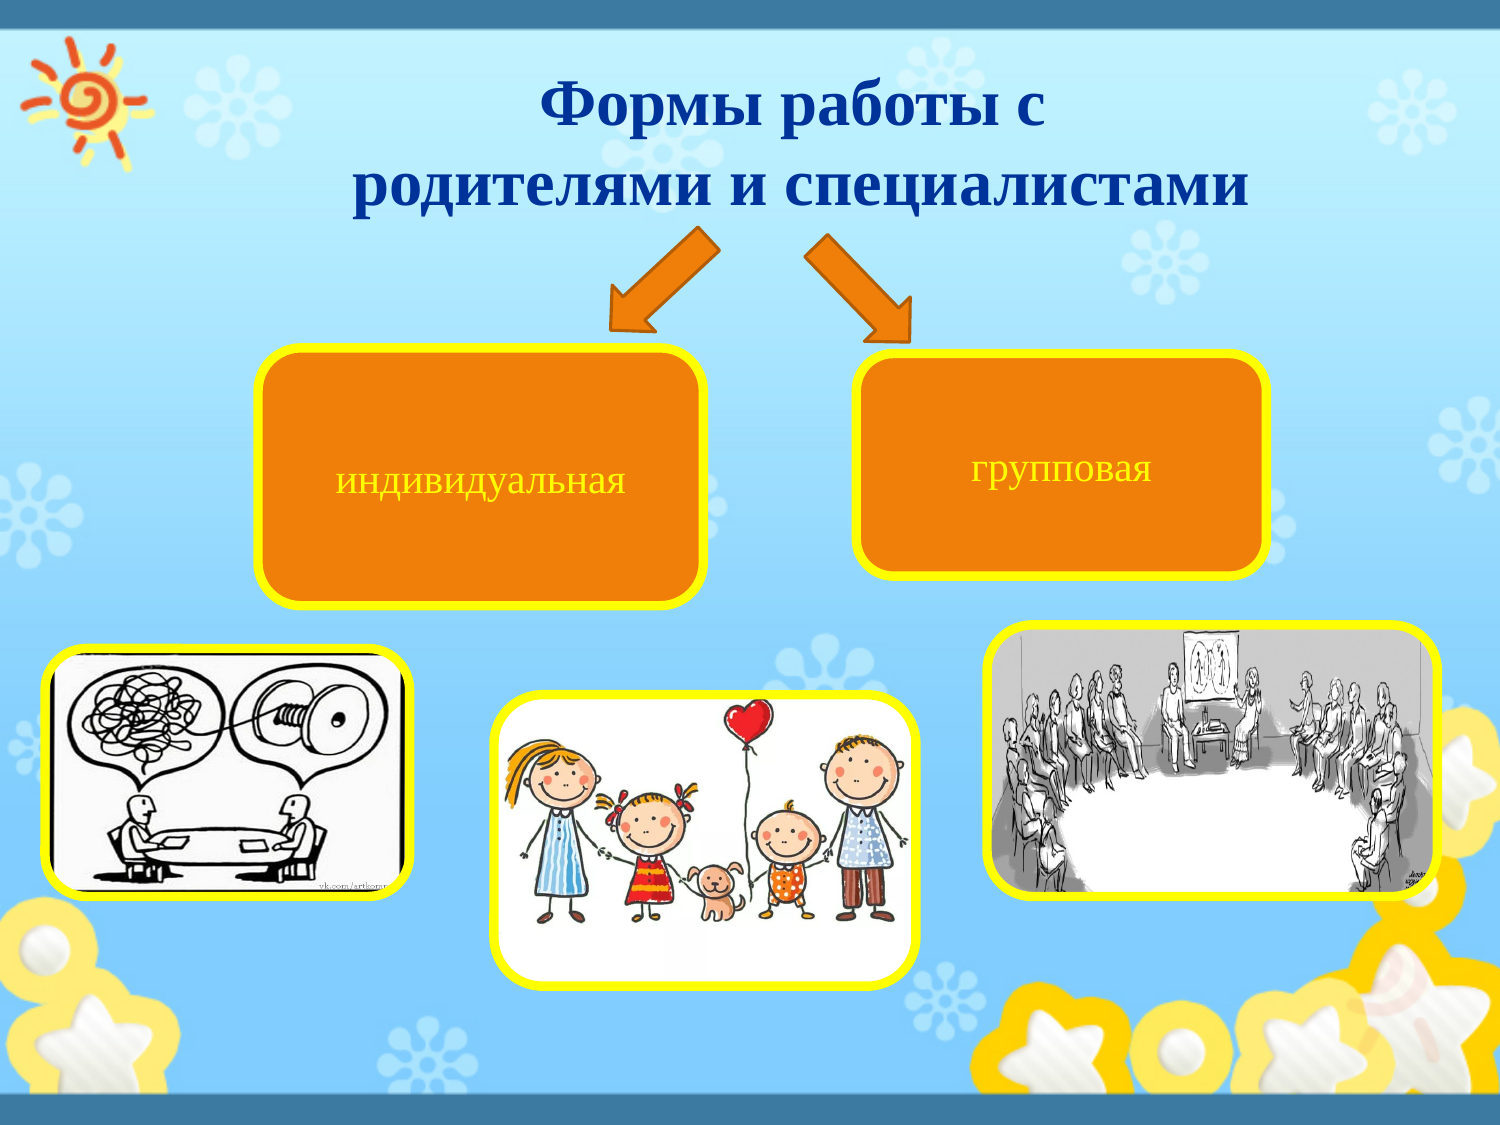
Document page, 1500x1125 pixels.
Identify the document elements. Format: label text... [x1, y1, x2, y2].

picture [0, 0, 1500, 1125]
text_box групповая [854, 351, 1269, 578]
text_box [803, 233, 912, 344]
text_box индивидуальная [256, 346, 705, 608]
title Формы работы с родителями и специалистами [269, 45, 1317, 233]
text_box [608, 225, 721, 334]
